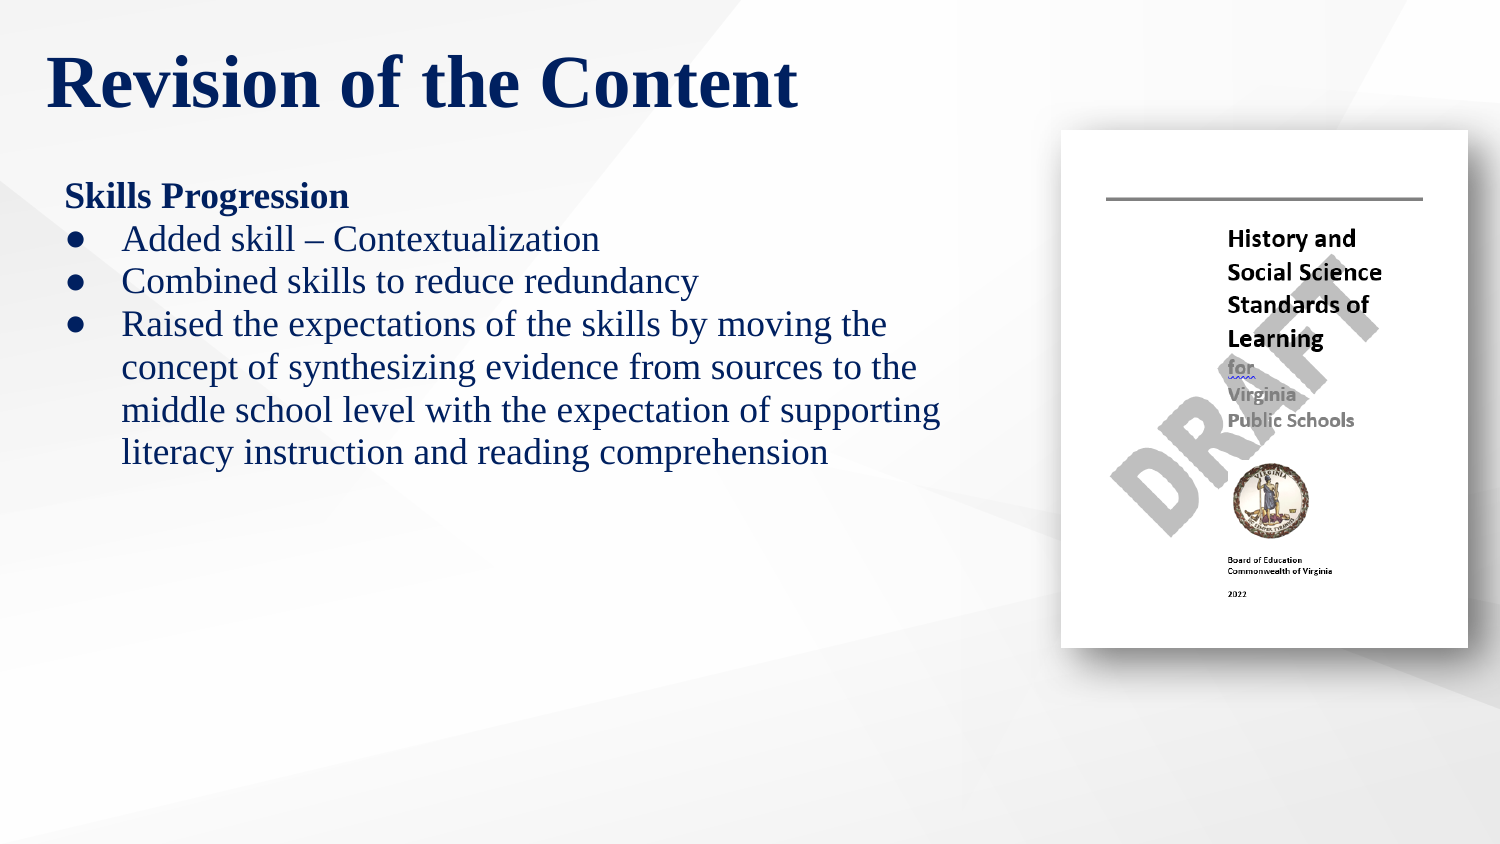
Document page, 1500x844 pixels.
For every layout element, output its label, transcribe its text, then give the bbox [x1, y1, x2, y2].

picture [0, 0, 1500, 844]
text_box Skills Progression Added skill – Contextualization Combined skills to reduce redundancy Raised the expectations of the skills by moving the concept of synthesizing evidence from sources to the middle school level with the expectation of supporting literacy instruction and reading comprehension [35, 168, 999, 775]
text_box Revision of the Content [35, 36, 1406, 169]
